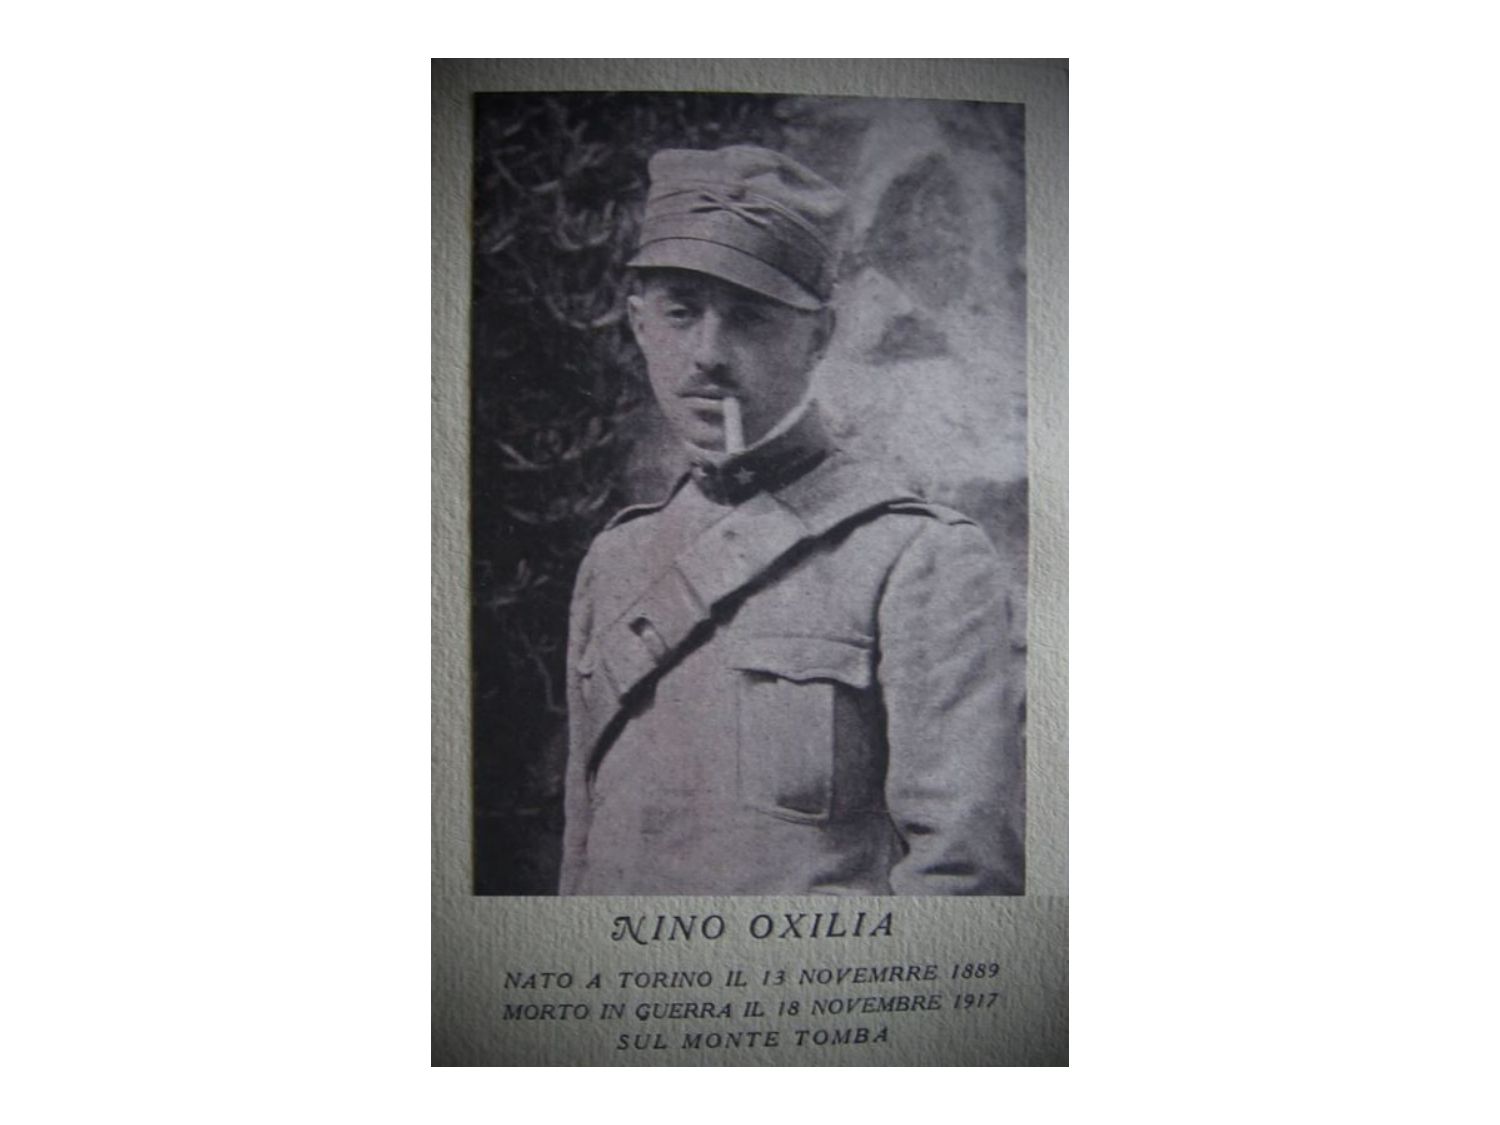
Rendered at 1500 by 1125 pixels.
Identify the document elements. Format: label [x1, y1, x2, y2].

picture [431, 57, 1069, 1068]
